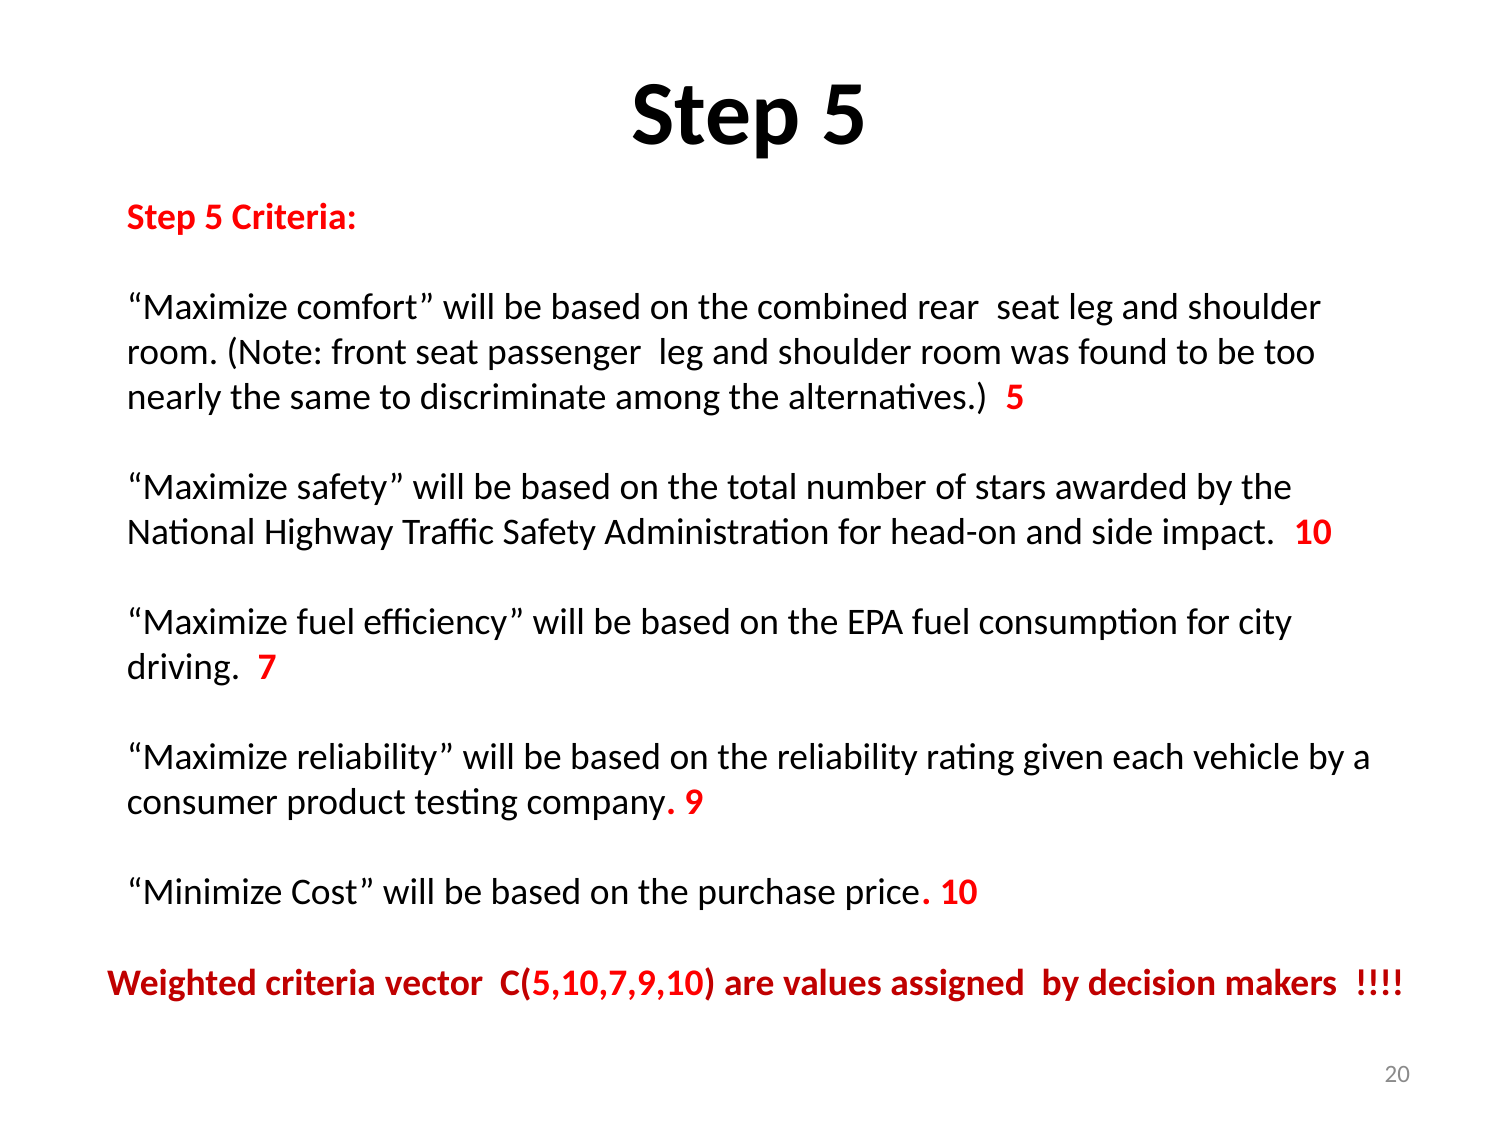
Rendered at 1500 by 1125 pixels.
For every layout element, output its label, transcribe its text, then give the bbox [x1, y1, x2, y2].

text_box Weighted criteria vector C(5,10,7,9,10) are values assigned by decision makers !!!! [92, 950, 1428, 1011]
text_box Step 5 [74, 45, 1425, 233]
slide_number 20 [1074, 1042, 1425, 1103]
text_box Step 5 Criteria: “Maximize comfort” will be based on the combined rear seat leg and shoulder room. (Note: front seat passenger leg and shoulder room was found to be too nearly the same to discriminate among the alternatives.) 5 “Maximize safety” will be based on the total number of stars awarded by the National Highway Traffic Safety Administration for head-on and side impact. 10 “Maximize fuel efficiency” will be based on the EPA fuel consumption for city driving. 7 “Maximize reliability” will be based on the reliability rating given each vehicle by a consumer product testing company. 9 “Minimize Cost” will be based on the purchase price. 10 [112, 233, 1425, 920]
